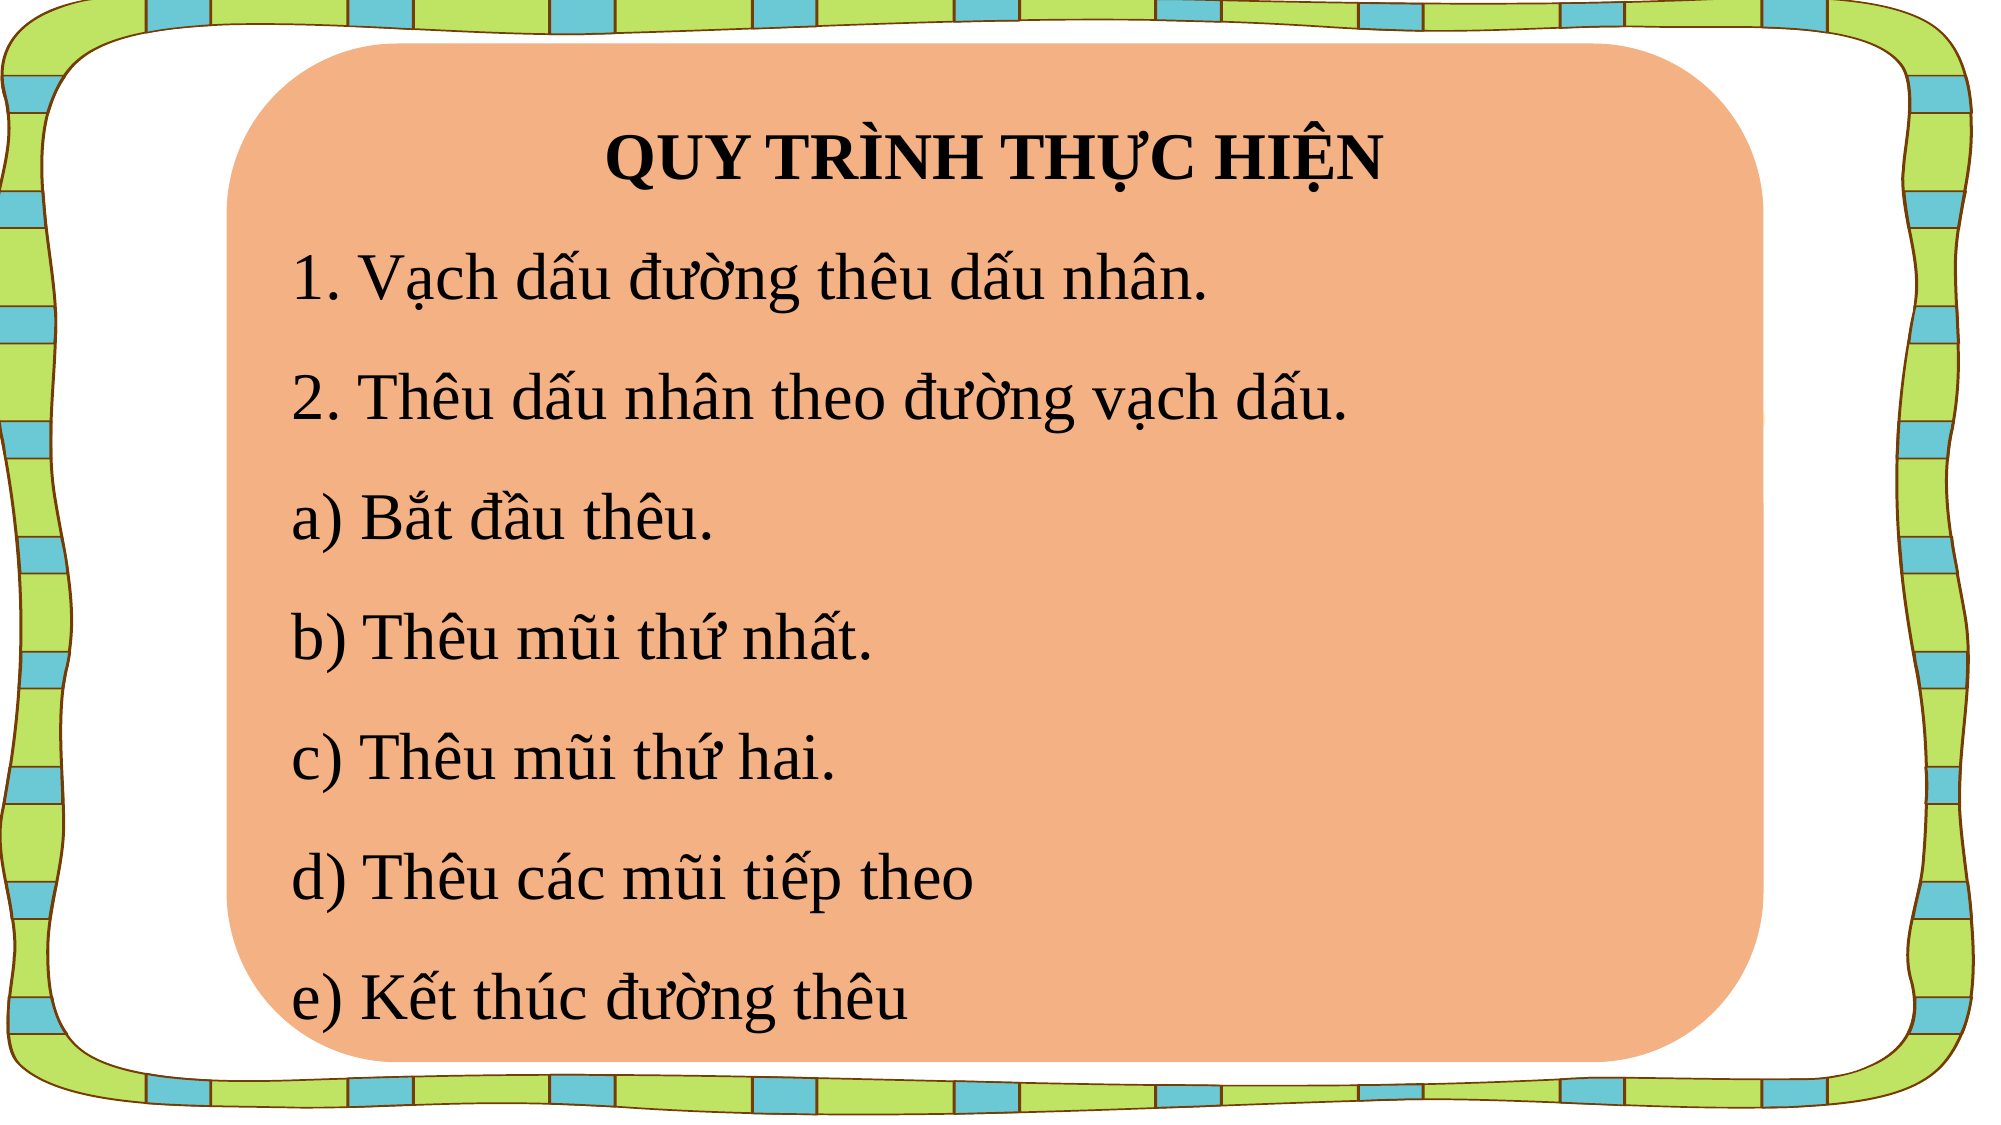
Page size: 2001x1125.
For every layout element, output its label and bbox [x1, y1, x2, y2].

text_box [0, 0, 2000, 1125]
text_box [233, 289, 1862, 556]
